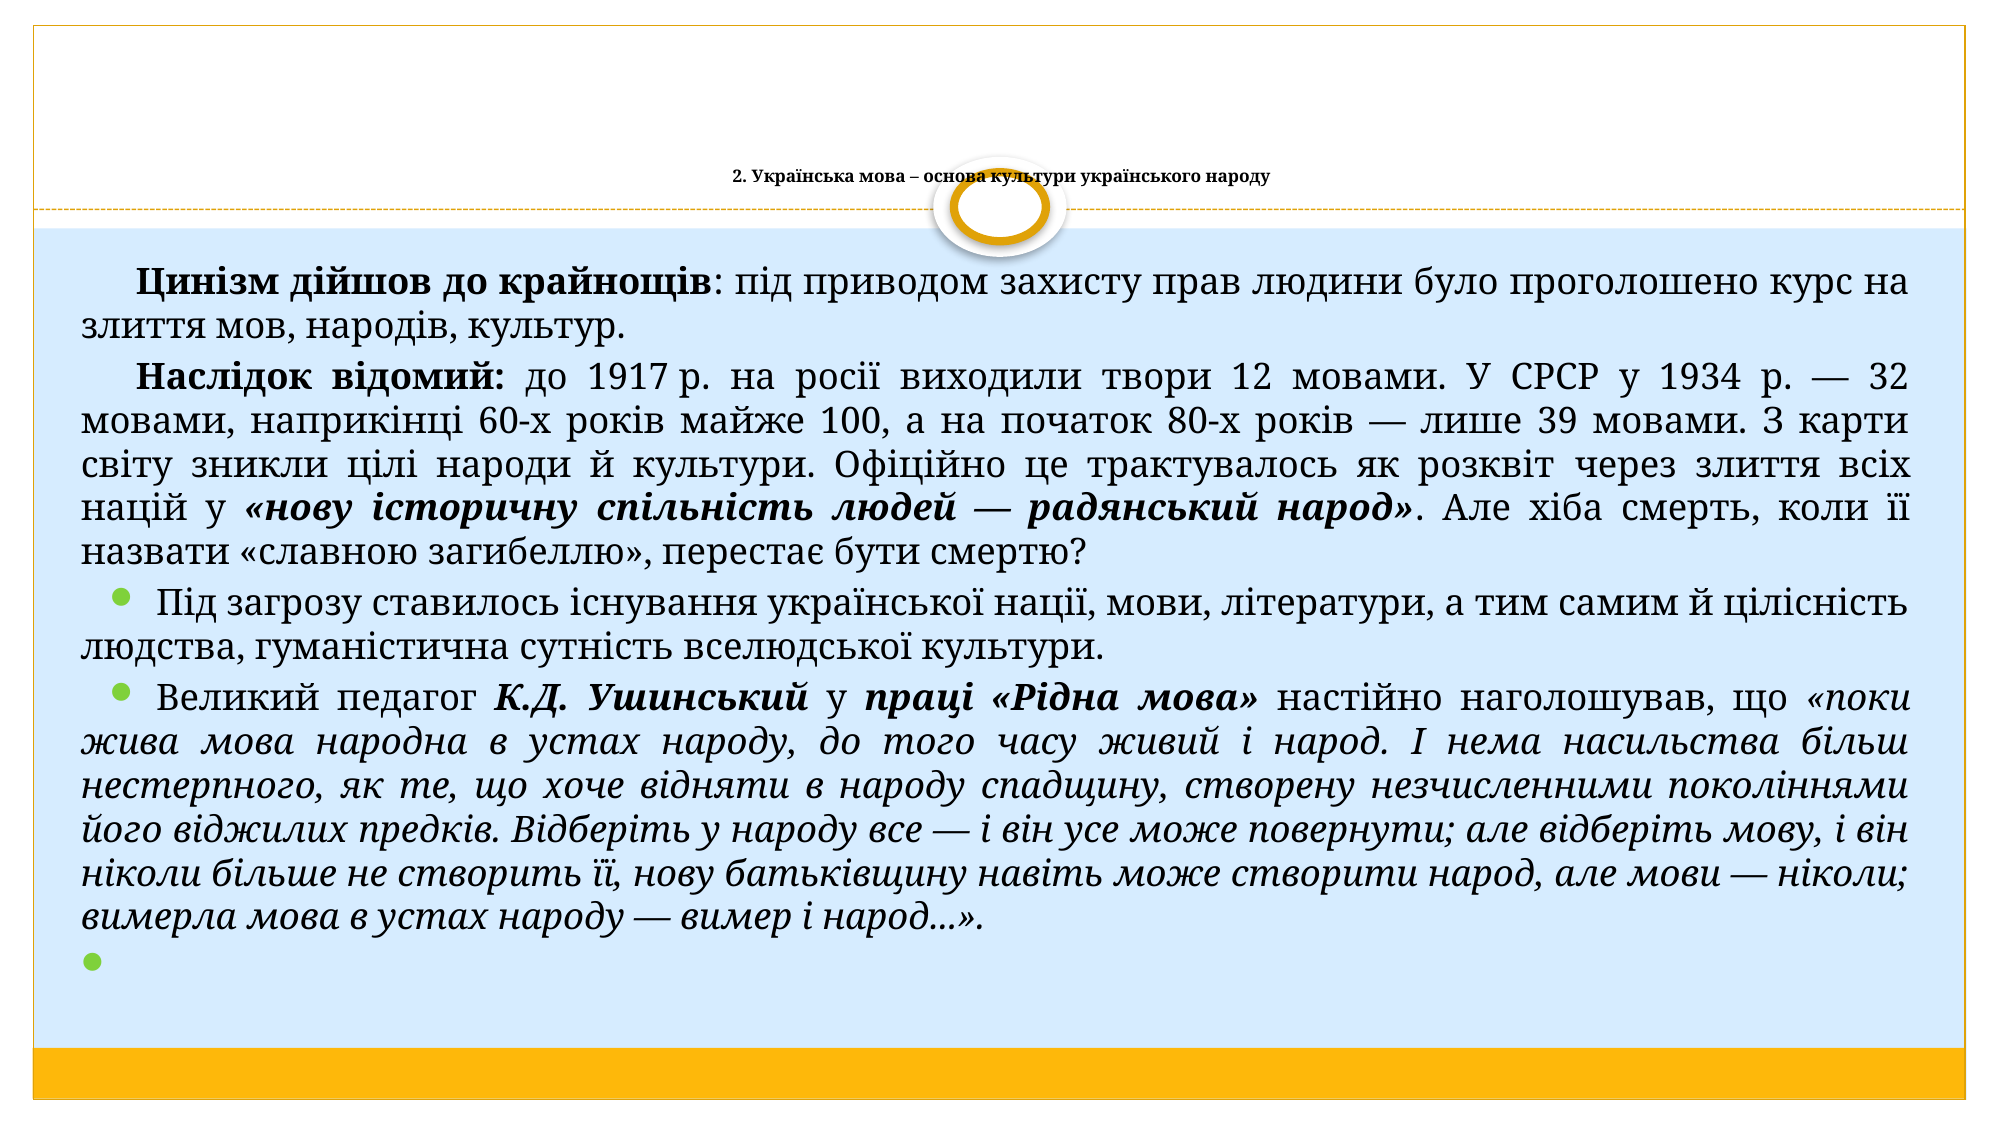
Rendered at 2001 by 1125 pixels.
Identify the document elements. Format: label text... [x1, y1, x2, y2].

title 2. Українська мова – основа культури українського народу [66, 0, 1933, 194]
list Цинізм дійшов до крайнощів: під приводом захисту прав людини було проголошено курс на злиття мов, народів, культур. Наслідок відомий: до 1917 р. на росії виходили твори 12 мовами. У СРСР у 1934 р. — 32 мовами, наприкінці 60-х років майже 100, а на початок 80-х років — лише 39 мовами. З карти світу зникли цілі народи й культури. Офіційно це трактувалось як розквіт через злиття всіх націй у «нову історичну спільність людей — радянський народ». Але хіба смерть, коли її назвати «славною загибеллю», перестає бути смертю? Під загрозу ставилось існування української нації, мови, літератури, а тим самим й цілісність людства, гуманістична сутність вселюдської культури. Великий педагог К.Д. Ушинський у праці «Рідна мова» настійно наголошував, що «поки жива мова народна в устах народу, до того часу живий і народ. І нема насильства більш нестерпного, як те, що хоче відняти в народу спадщину, створену незчисленними поколіннями його віджилих предків. Відберіть у народу все — і він усе може повернути; але відберіть мову, і він ніколи більше не створить її, нову батьківщину навіть може створити народ, але мови — ніколи; вимерла мова в устах народу — вимер і народ...». [66, 250, 1926, 1001]
